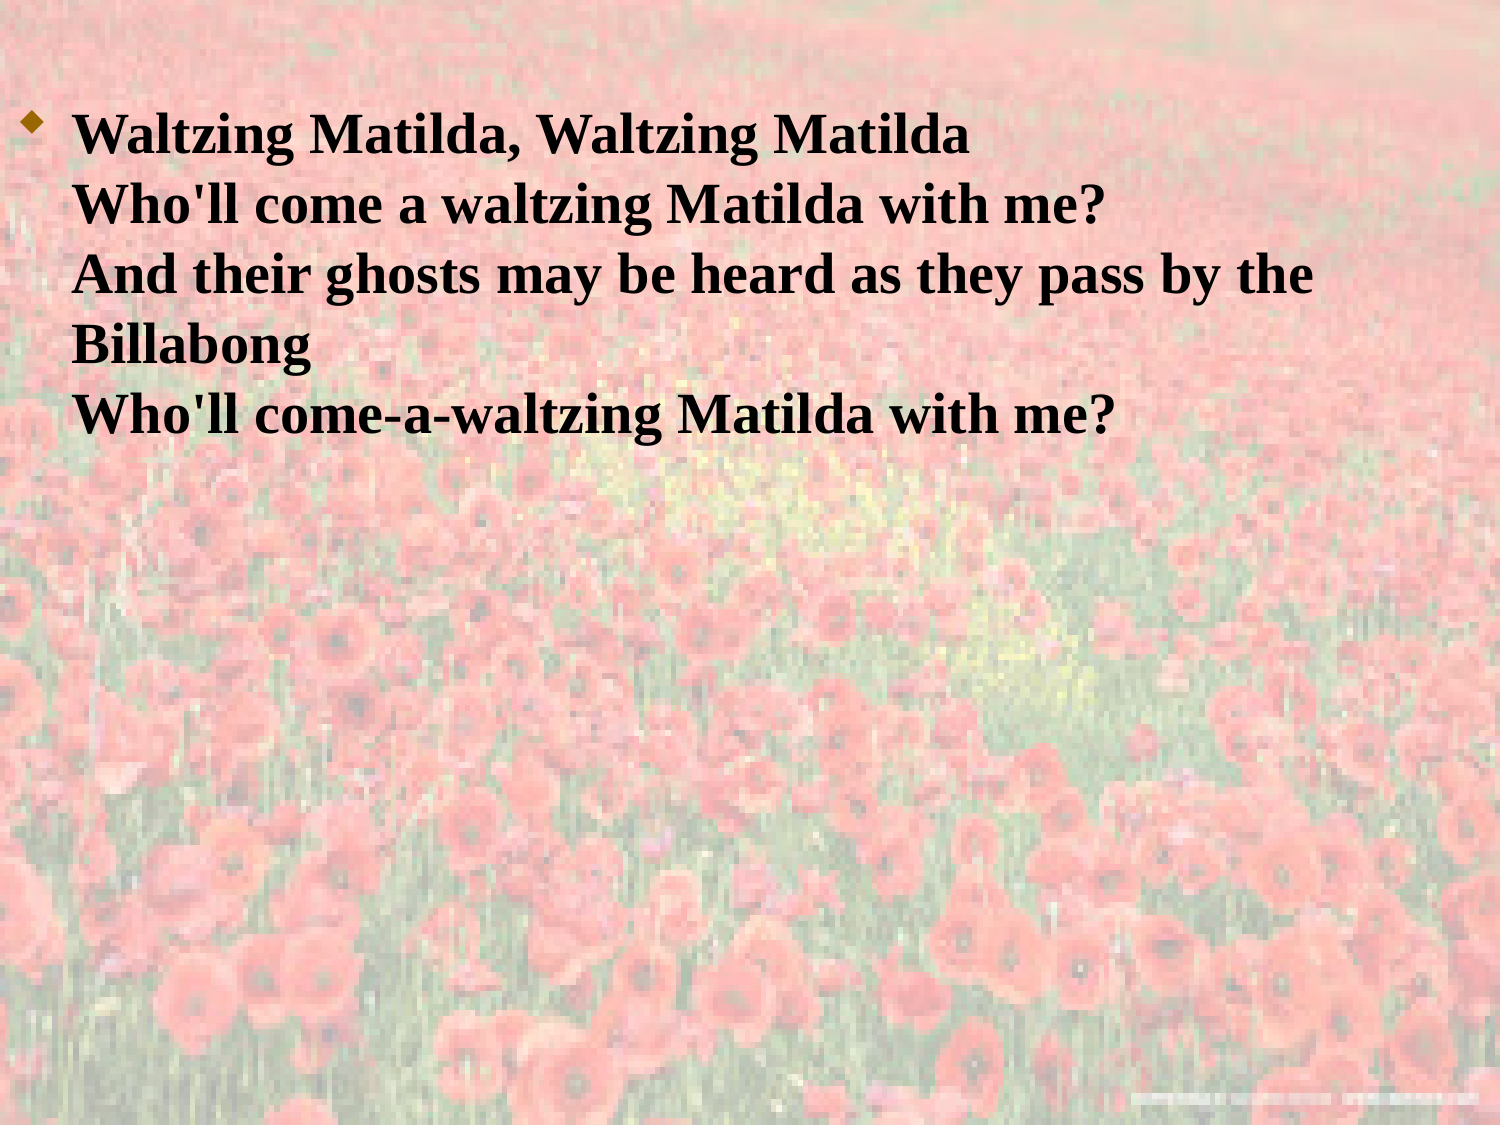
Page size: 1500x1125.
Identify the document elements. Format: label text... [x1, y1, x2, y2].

list Waltzing Matilda, Waltzing Matilda Who'll come a waltzing Matilda with me? And their ghosts may be heard as they pass by the Billabong Who'll come-a-waltzing Matilda with me? [0, 86, 1500, 1001]
